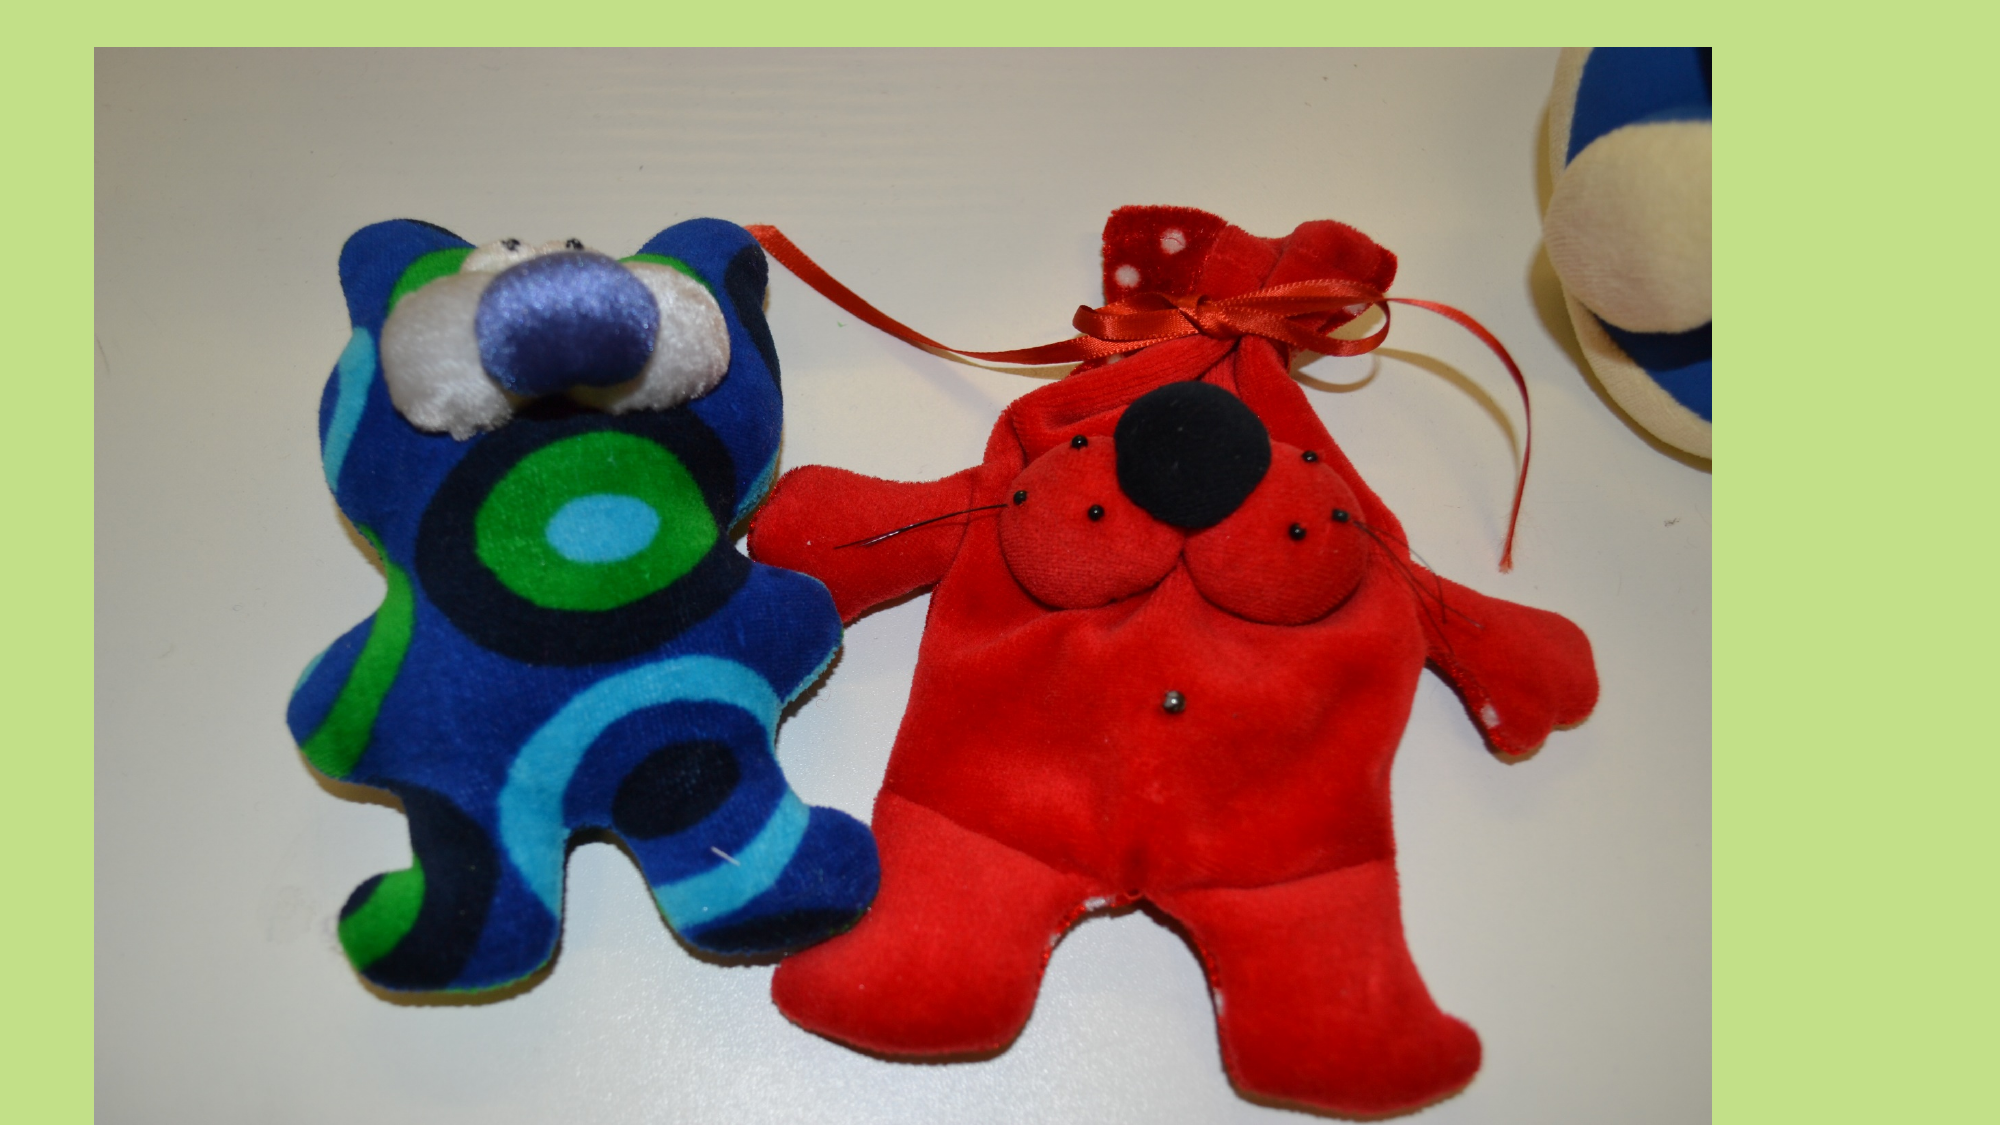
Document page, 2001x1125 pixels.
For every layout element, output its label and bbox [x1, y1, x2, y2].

list [94, 47, 1712, 1125]
